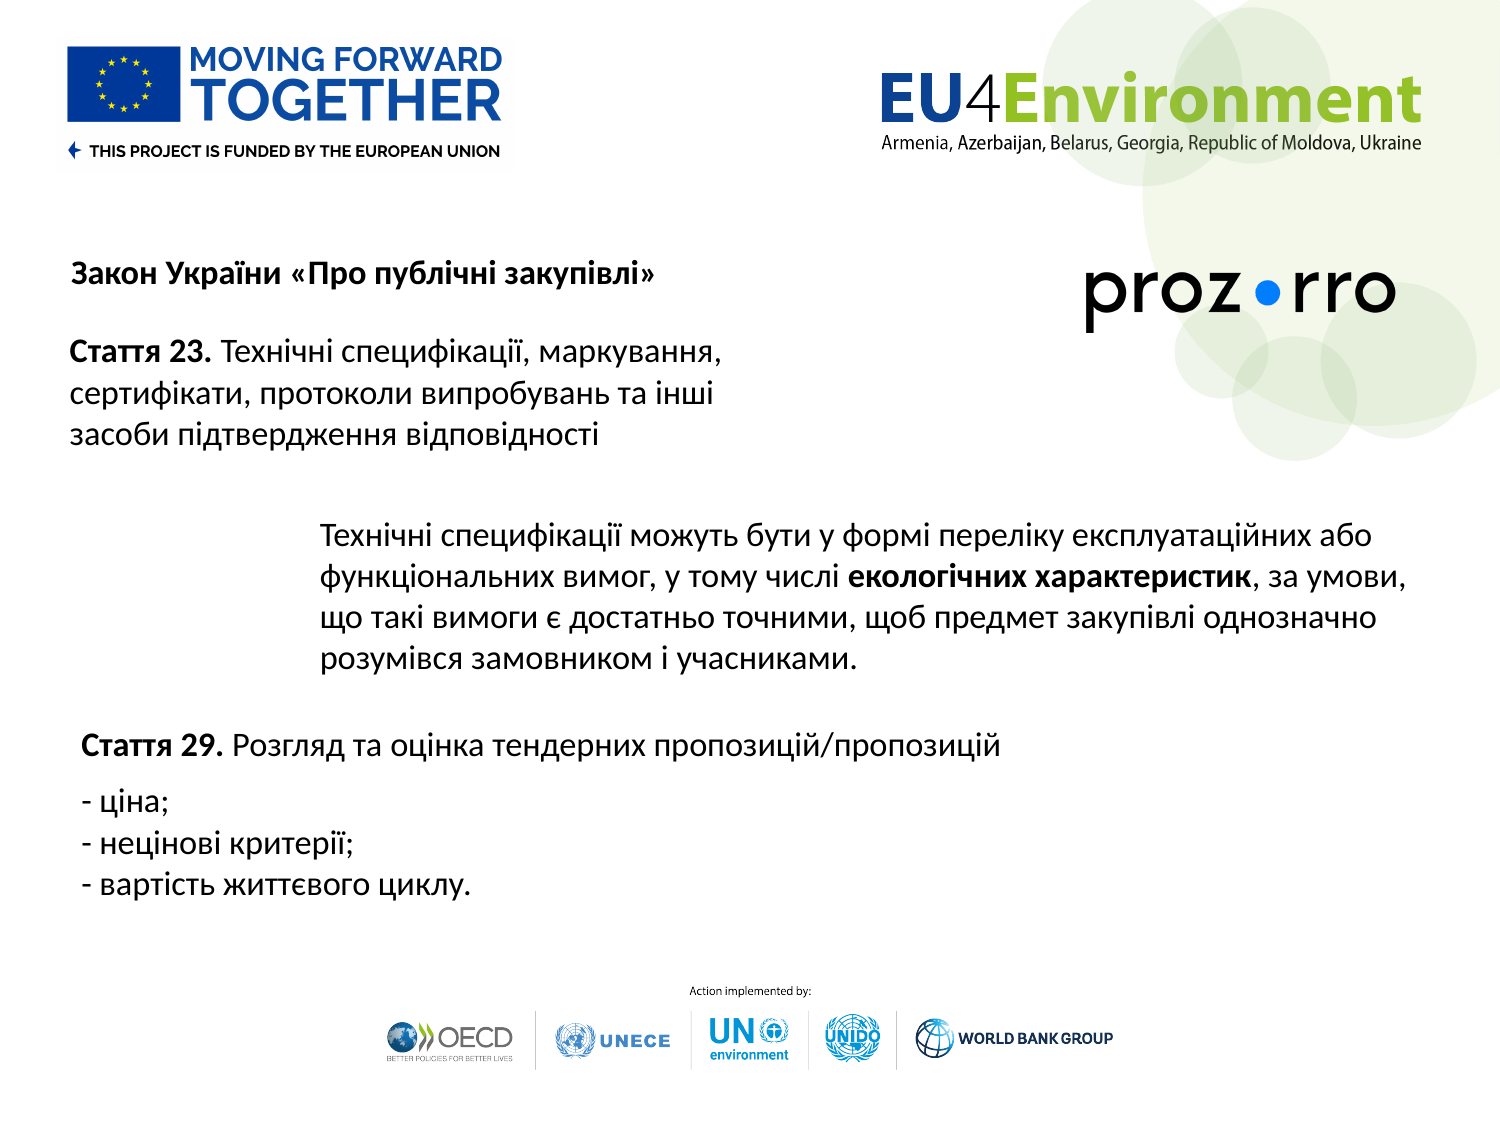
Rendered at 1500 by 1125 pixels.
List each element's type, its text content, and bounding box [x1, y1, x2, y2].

text_box Технічні специфікації можуть бути у формі переліку експлуатаційних або функціональних вимог, у тому числі екологічних характеристик, за умови, що такі вимоги є достатньо точними, щоб предмет закупівлі однозначно розумівся замовником і учасниками. [305, 504, 1432, 685]
text_box - ціна; - нецінові критерії; - вартість життєвого циклу. [66, 771, 1474, 910]
text_box Закон України «Про публічні закупівлі» [56, 242, 674, 299]
picture [850, 0, 1500, 461]
text_box Стаття 23. Технічні специфікації, маркування, сертифікати, протоколи випробувань та інші засоби підтвердження відповідності [54, 321, 805, 460]
text_box Стаття 29. Розгляд та оцінка тендерних пропозицій/пропозицій [66, 714, 1074, 771]
picture [56, 37, 515, 172]
picture [387, 986, 1113, 1070]
